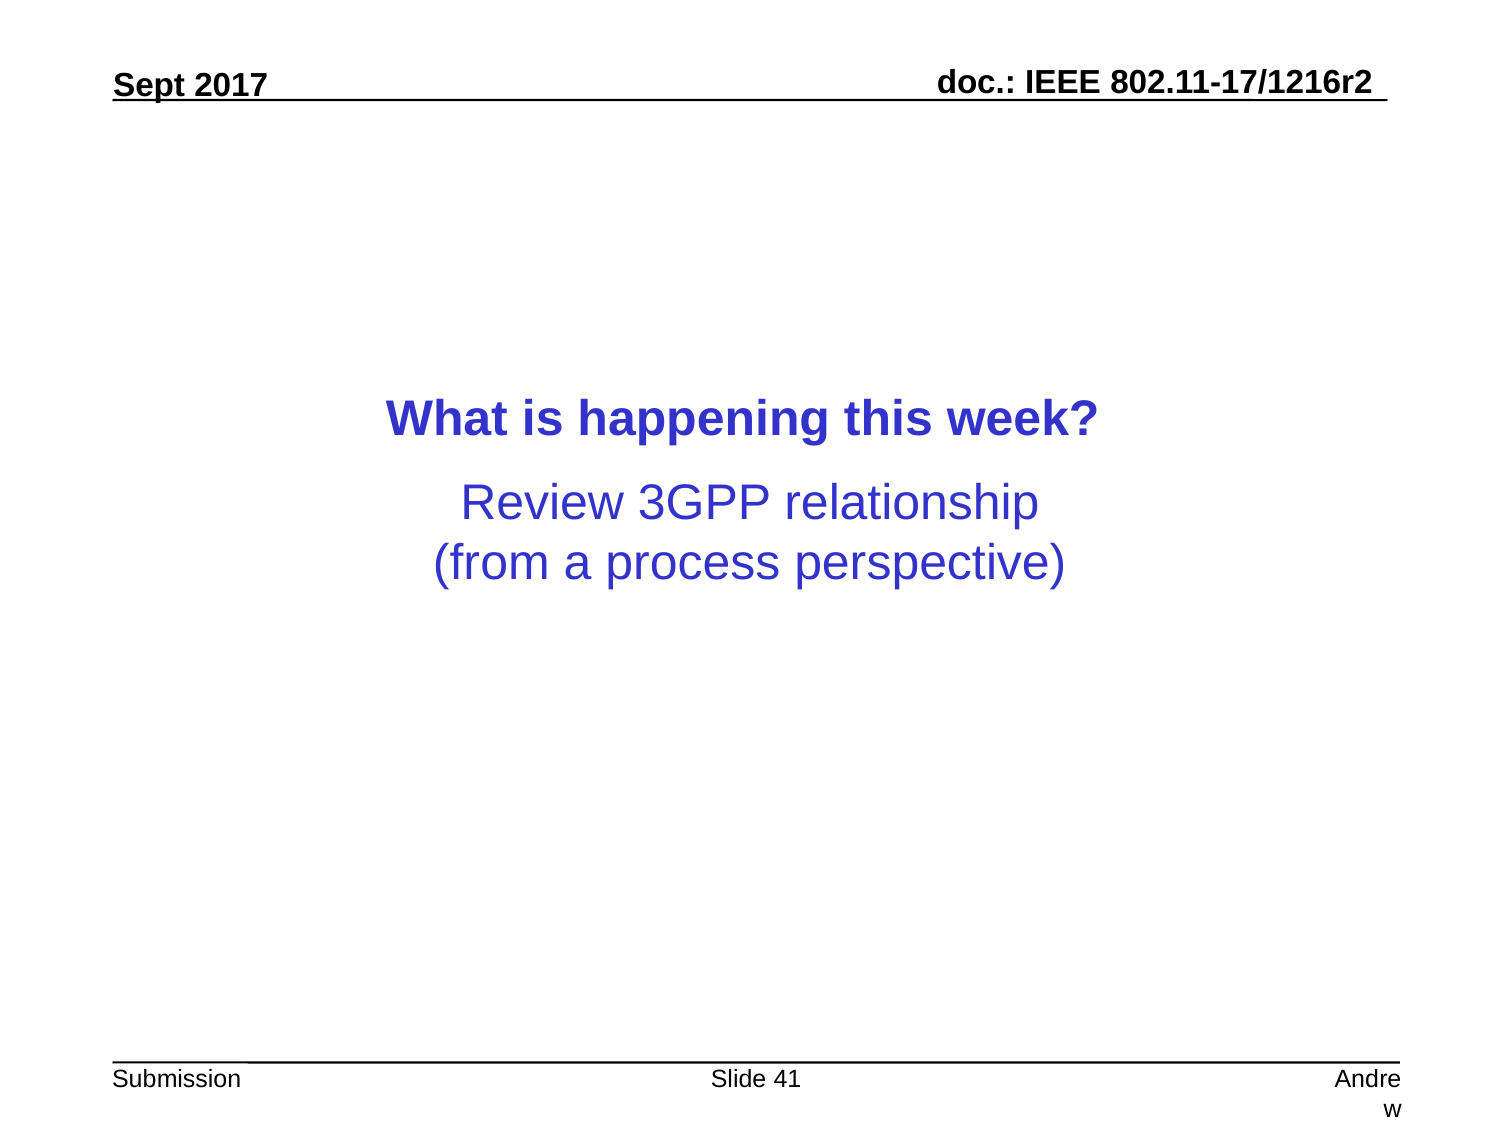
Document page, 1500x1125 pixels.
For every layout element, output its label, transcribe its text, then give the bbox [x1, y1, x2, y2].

list What is happening this week? Review 3GPP relationship (from a process perspective) [112, 324, 1388, 650]
slide_number Slide 41 [709, 1061, 803, 1093]
footer Andrew Myles, Cisco [1320, 1061, 1402, 1093]
